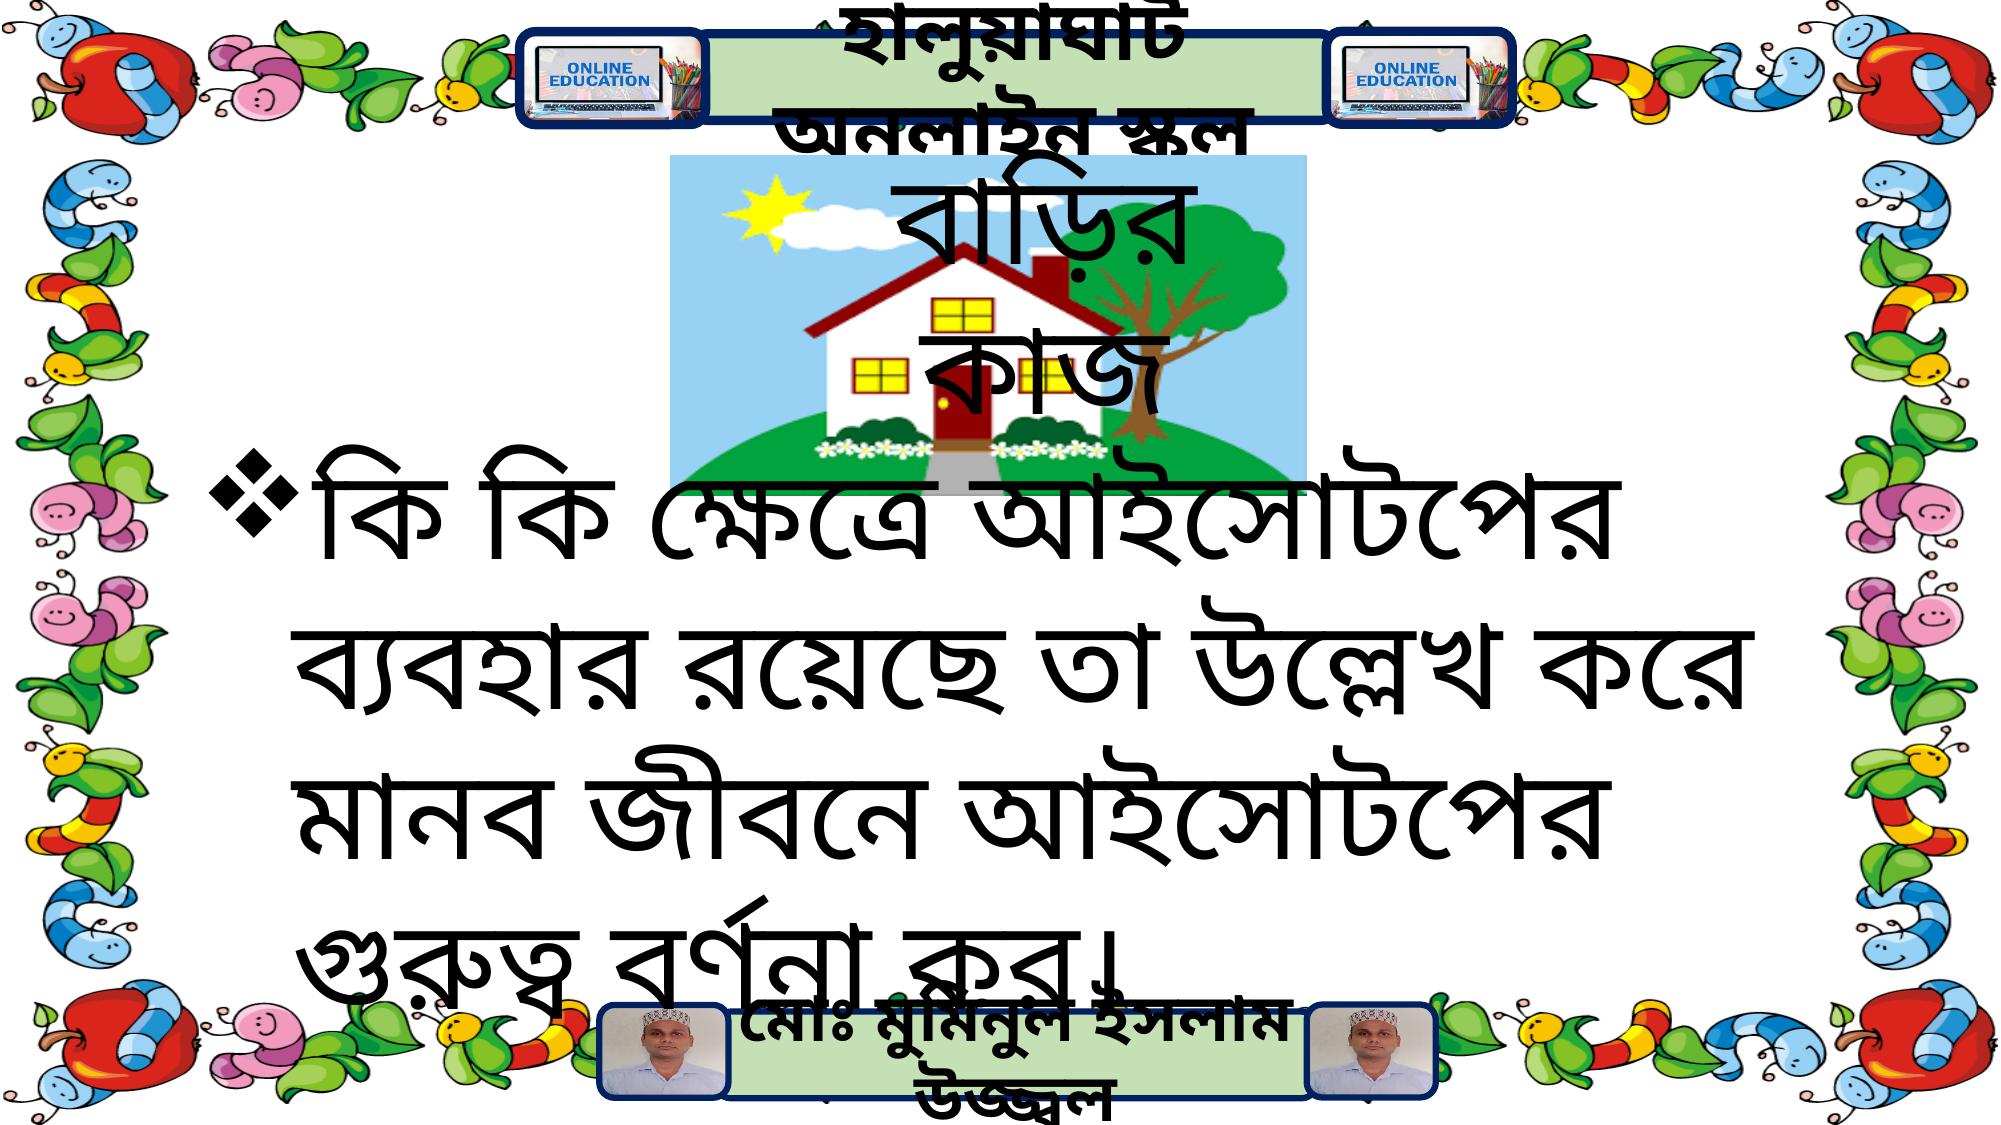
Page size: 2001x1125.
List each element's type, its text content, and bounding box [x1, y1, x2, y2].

picture [1174, 126, 1196, 132]
picture [928, 1102, 952, 1112]
picture [846, 126, 863, 132]
picture [1105, 17, 1119, 29]
picture [1067, 126, 1078, 132]
picture [1025, 17, 1039, 29]
picture [877, 126, 888, 132]
picture [860, 17, 894, 29]
picture [603, 1009, 725, 1094]
picture [963, 126, 977, 132]
picture [1332, 36, 1507, 119]
picture [899, 126, 913, 132]
picture [825, 126, 835, 132]
picture [1130, 17, 1145, 29]
picture [1039, 1102, 1051, 1110]
text_box কি কি ক্ষেত্রে আইসোটপের ব্যবহার রয়েছে তা উল্লেখ করে মানব জীবনে আইসোটপের গুরুত্ব বর্ণনা কর। [183, 494, 1840, 974]
picture [994, 17, 1014, 29]
picture [787, 126, 797, 132]
picture [1012, 128, 1027, 132]
picture [905, 17, 960, 29]
picture [970, 17, 995, 29]
picture [525, 37, 700, 119]
text_box বাড়ির কাজ [781, 132, 1307, 155]
picture [1072, 17, 1094, 29]
picture [1050, 17, 1063, 29]
picture [1310, 1008, 1432, 1094]
picture [1036, 126, 1053, 132]
picture [988, 126, 1002, 132]
picture [978, 1102, 999, 1110]
picture [2, 0, 1998, 1125]
picture [1042, 1113, 1051, 1121]
picture [1008, 1102, 1031, 1114]
picture [1089, 126, 1122, 132]
